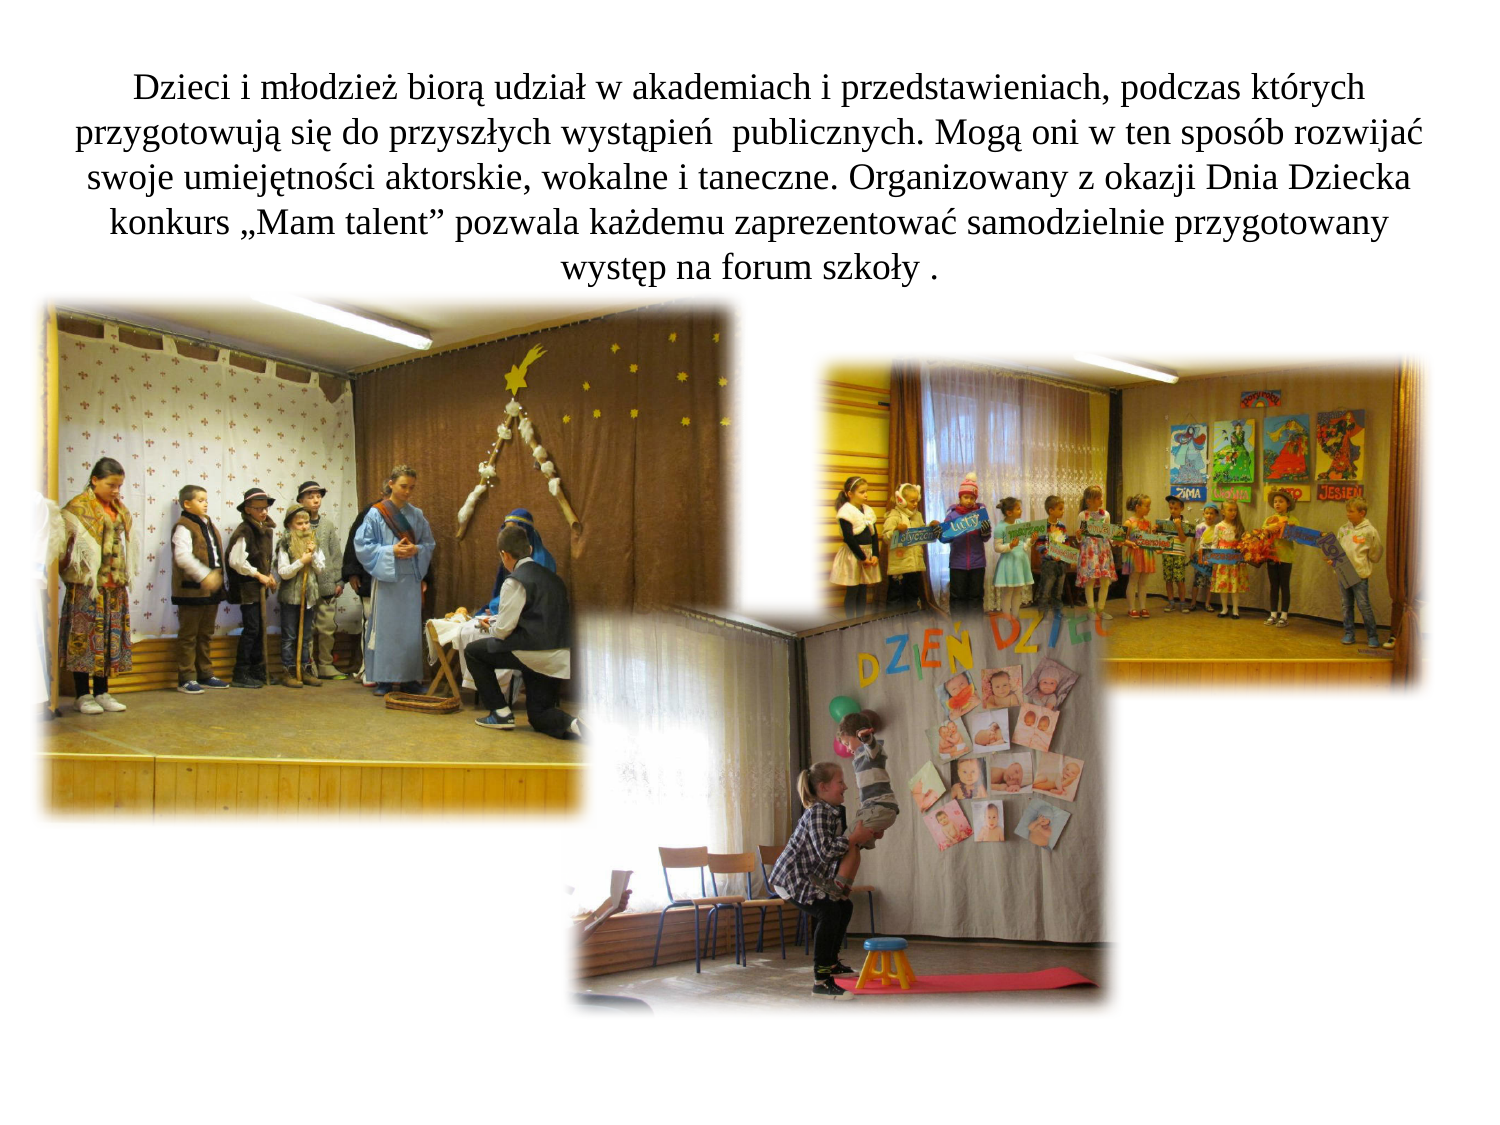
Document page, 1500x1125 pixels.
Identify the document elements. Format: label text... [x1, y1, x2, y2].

text_box Dzieci i młodzież biorą udział w akademiach i przedstawieniach, podczas których przygotowują się do przyszłych wystąpień publicznych. Mogą oni w ten sposób rozwijać swoje umiejętności aktorskie, wokalne i taneczne. Organizowany z okazji Dnia Dziecka konkurs „Mam talent” pozwala każdemu zaprezentować samodzielnie przygotowany występ na forum szkoły . [41, 54, 1459, 295]
picture [29, 290, 1436, 1020]
